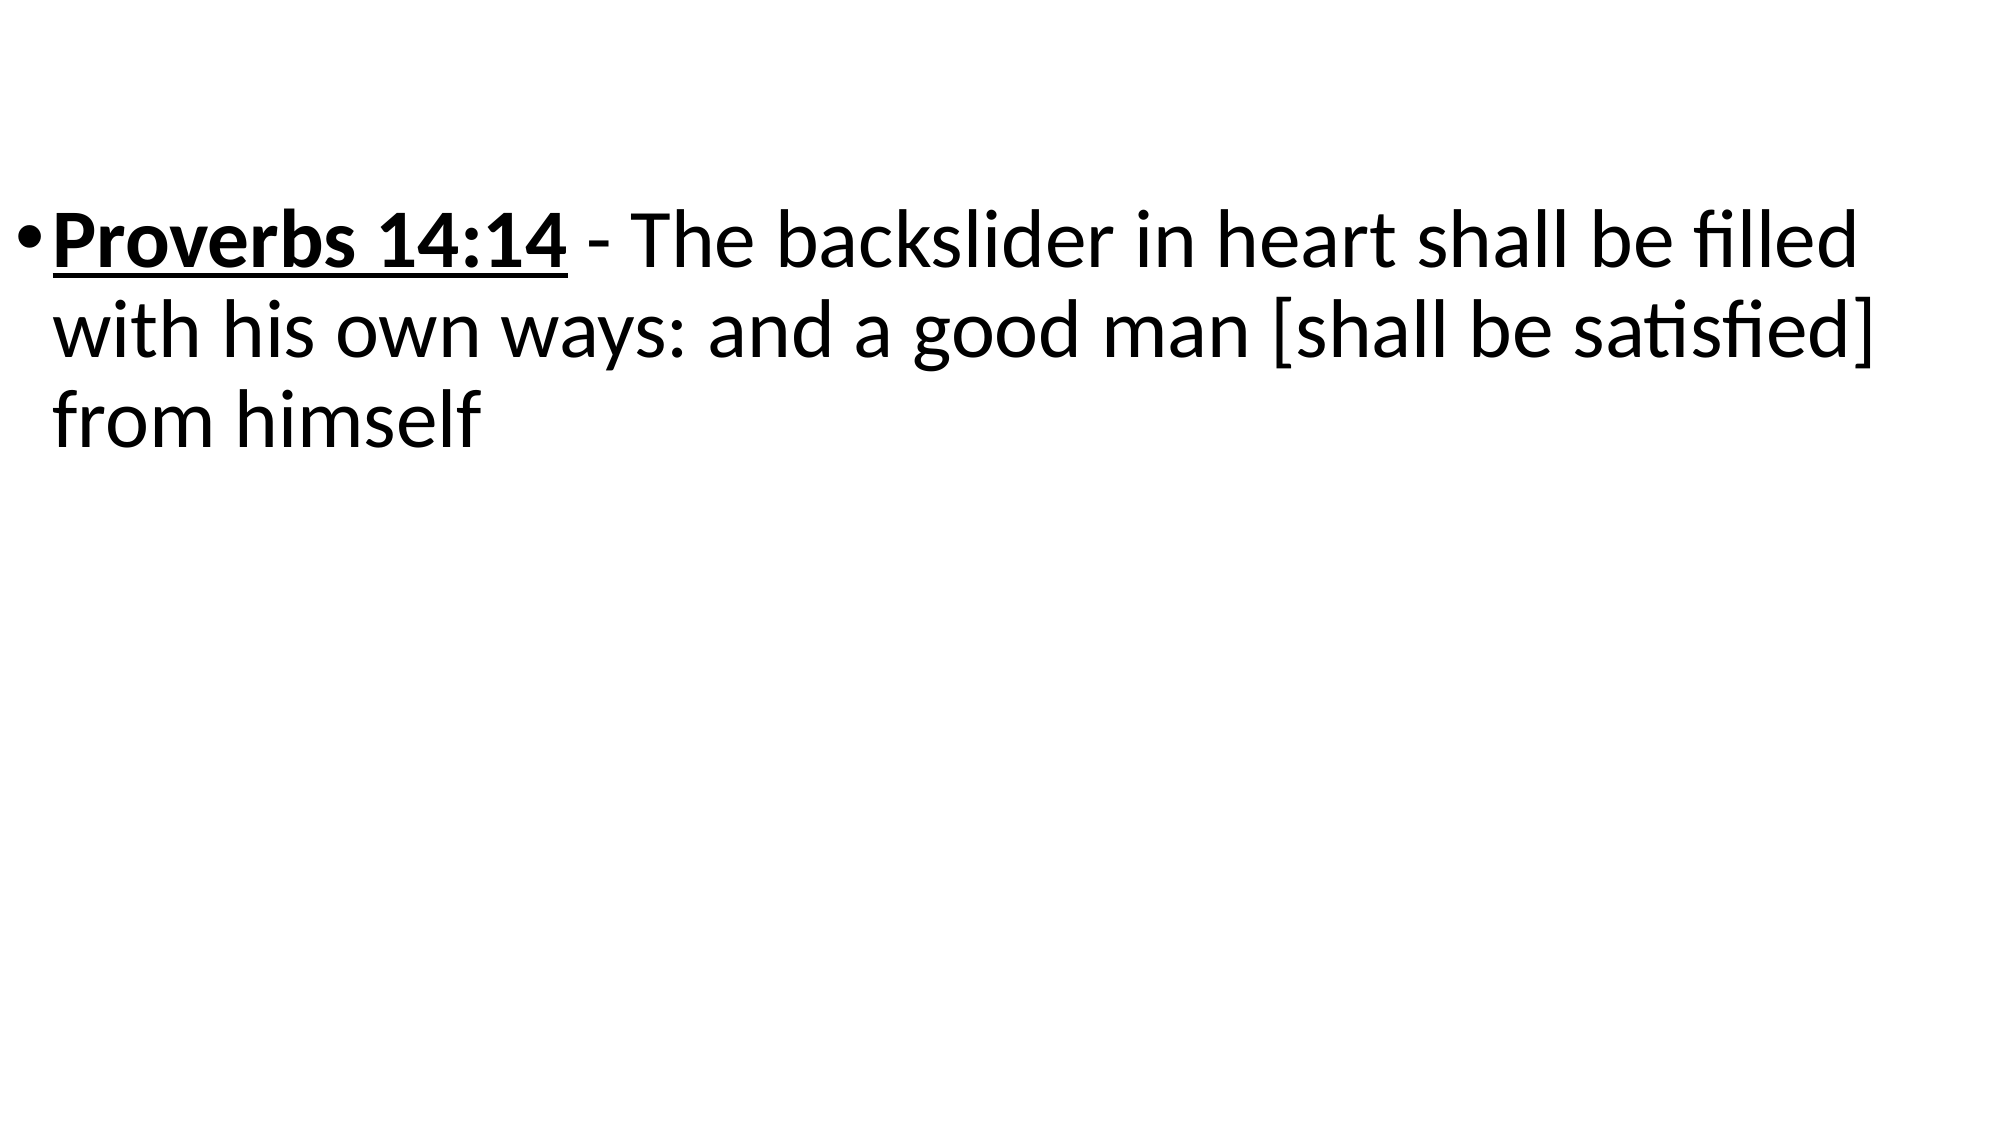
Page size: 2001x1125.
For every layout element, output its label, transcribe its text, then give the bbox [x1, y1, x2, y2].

list Proverbs 14:14 - The backslider in heart shall be filled with his own ways: and a good man [shall be satisfied] from himself [0, 13, 2000, 1112]
